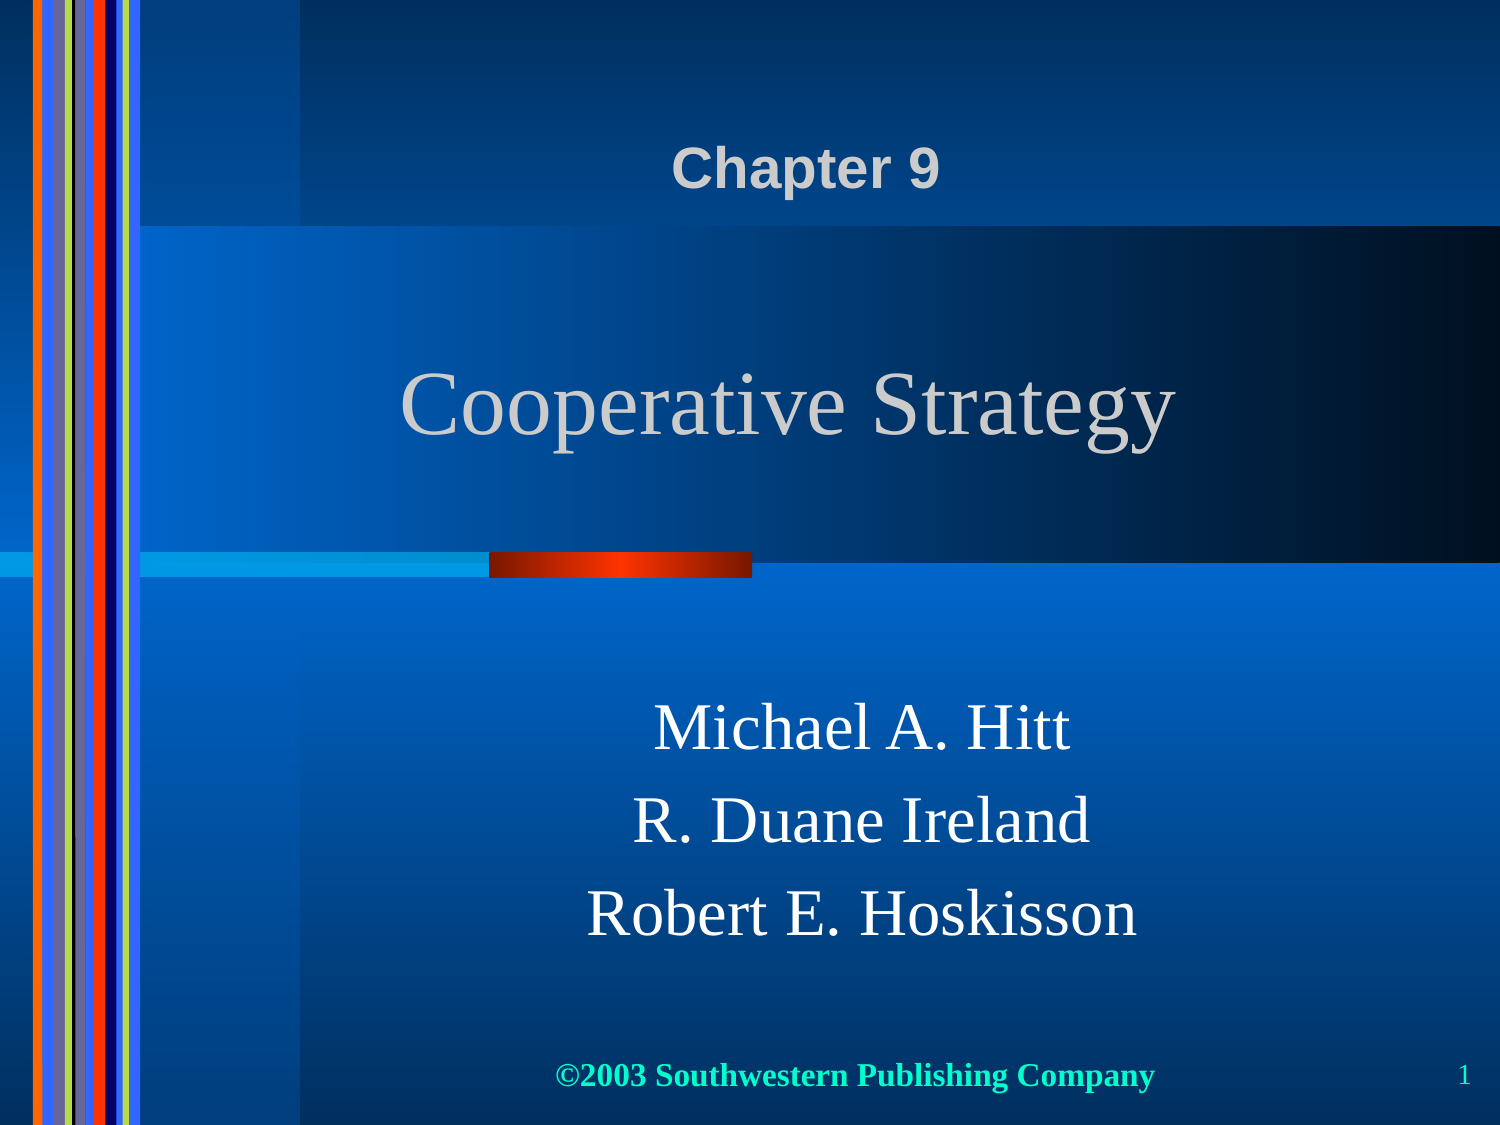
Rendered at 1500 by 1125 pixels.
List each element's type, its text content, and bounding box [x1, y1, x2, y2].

title Cooperative Strategy [132, 236, 1445, 559]
text_box Chapter 9 [554, 122, 1058, 208]
footer ©2003 Southwestern Publishing Company [438, 1035, 1274, 1111]
subtitle Michael A. Hitt R. Duane Ireland Robert E. Hoskisson [337, 674, 1388, 963]
slide_number 1 [1304, 1035, 1488, 1111]
